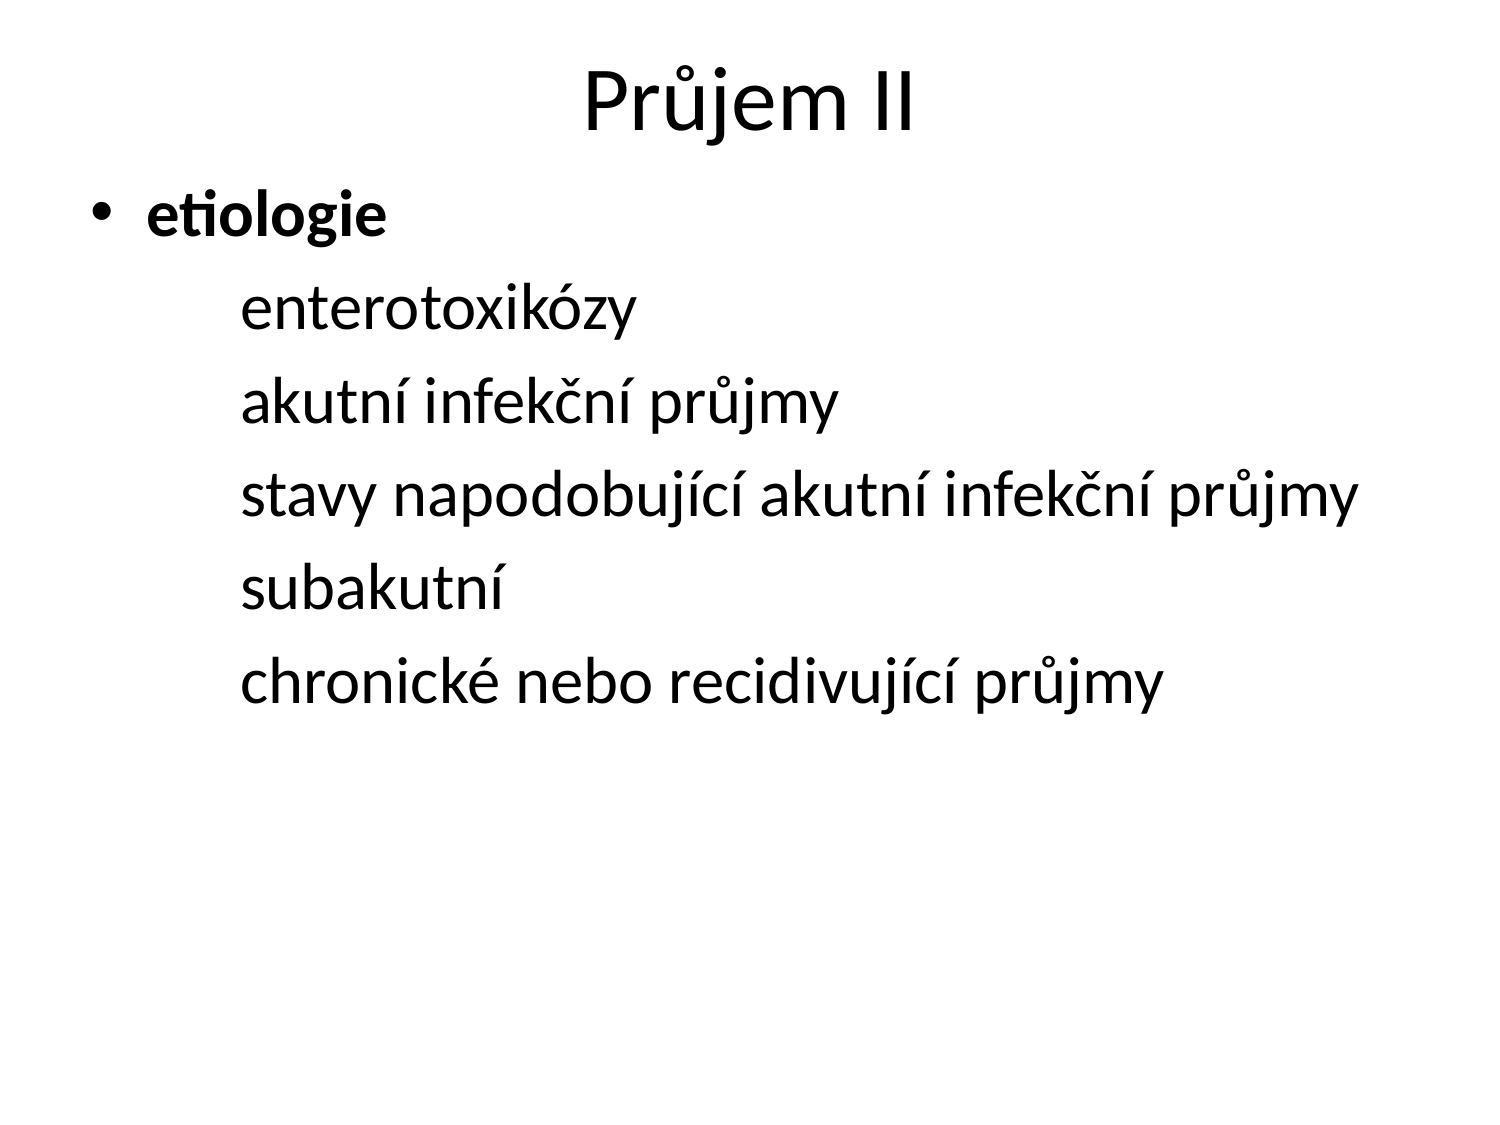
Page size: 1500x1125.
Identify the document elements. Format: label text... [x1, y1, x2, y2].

list etiologie enterotoxikózy akutní infekční průjmy stavy napodobující akutní infekční průjmy subakutní chronické nebo recidivující průjmy [75, 162, 1425, 905]
title Průjem II [75, 0, 1425, 162]
